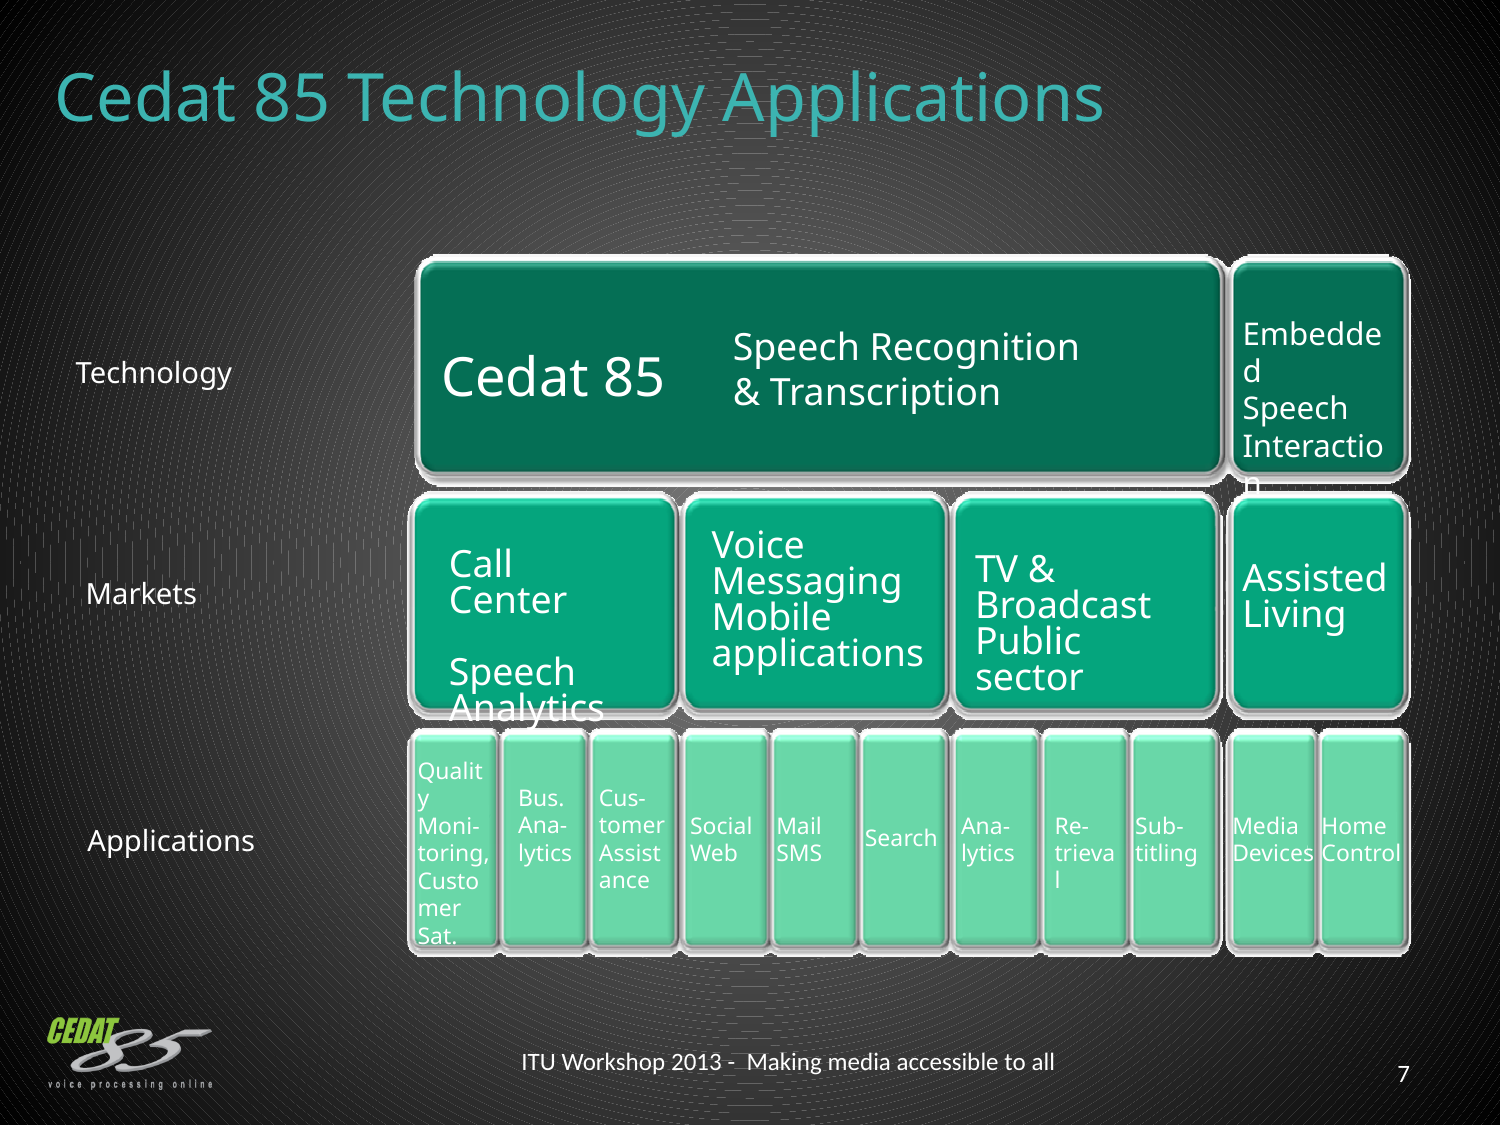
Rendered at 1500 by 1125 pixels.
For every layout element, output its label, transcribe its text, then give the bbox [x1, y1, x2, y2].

text_box ITU Workshop 2013 - Making media accessible to all [521, 1045, 1057, 1076]
picture [399, 248, 1416, 964]
text_box Markets [79, 571, 207, 615]
picture [47, 1017, 213, 1090]
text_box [434, 336, 713, 425]
title Cedat 85 Technology Applications [39, 42, 1457, 147]
slide_number 7 [1074, 1042, 1425, 1103]
text_box Technology [69, 349, 243, 394]
text_box Applications [81, 818, 266, 862]
